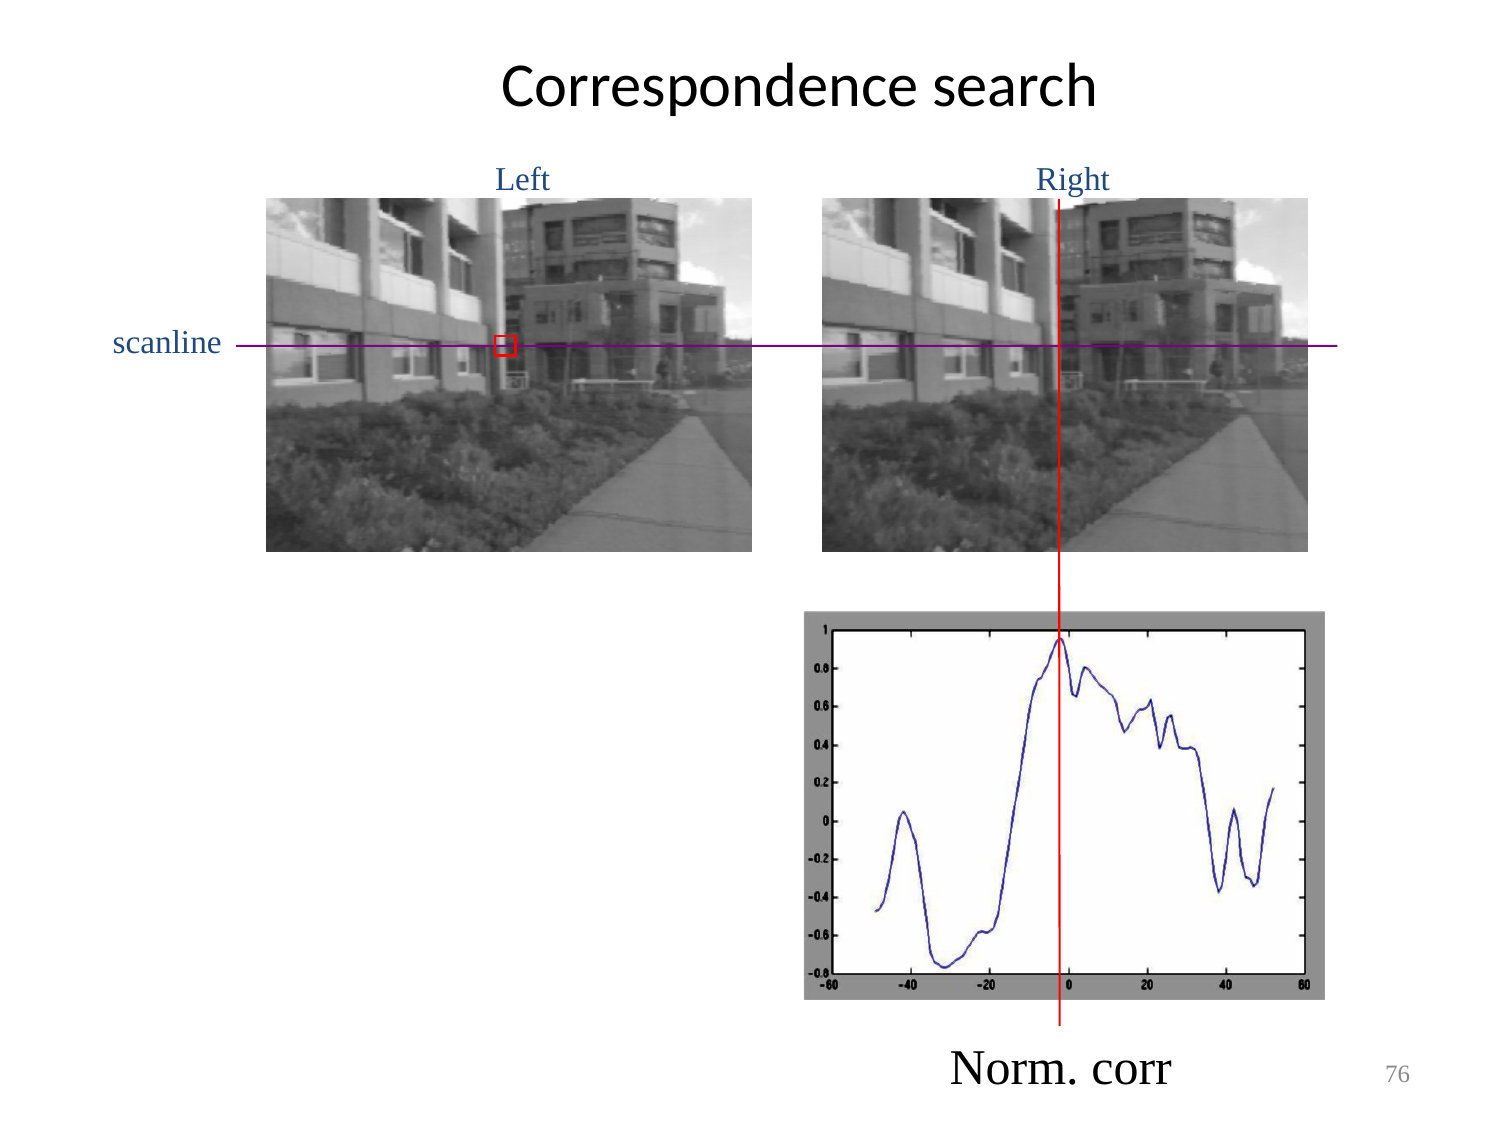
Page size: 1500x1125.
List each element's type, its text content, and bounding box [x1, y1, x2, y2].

picture [803, 611, 1326, 1001]
text_box Right [1021, 150, 1125, 197]
title Correspondence search [112, 12, 1488, 150]
slide_number 76 [1074, 1042, 1425, 1103]
picture [821, 198, 1308, 553]
text_box Norm. corr [934, 1027, 1187, 1102]
picture [266, 198, 752, 553]
text_box Left [480, 150, 566, 197]
text_box scanline [98, 312, 237, 368]
